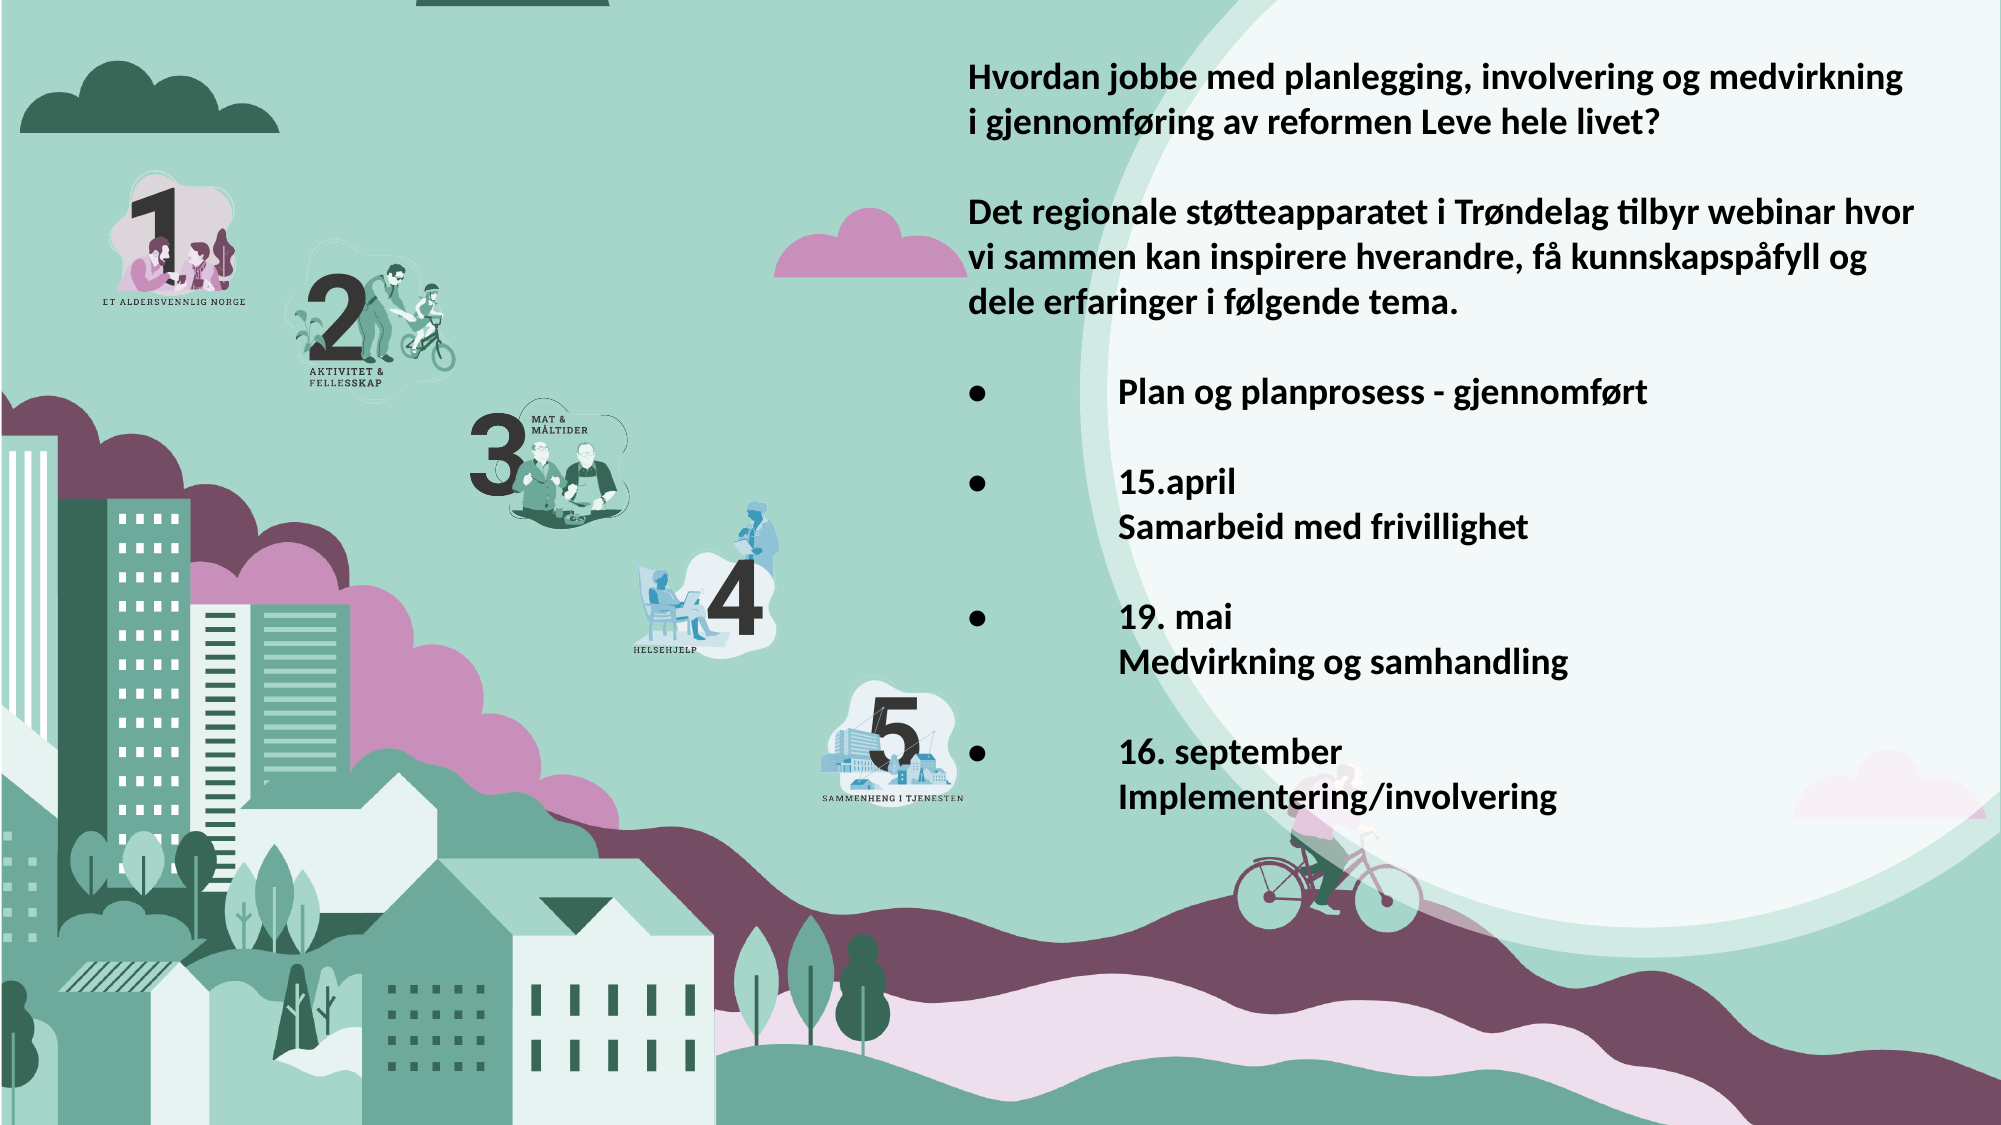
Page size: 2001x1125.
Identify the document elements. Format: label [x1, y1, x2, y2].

picture [83, 154, 786, 664]
picture [797, 663, 977, 833]
list [1, 0, 2000, 1125]
